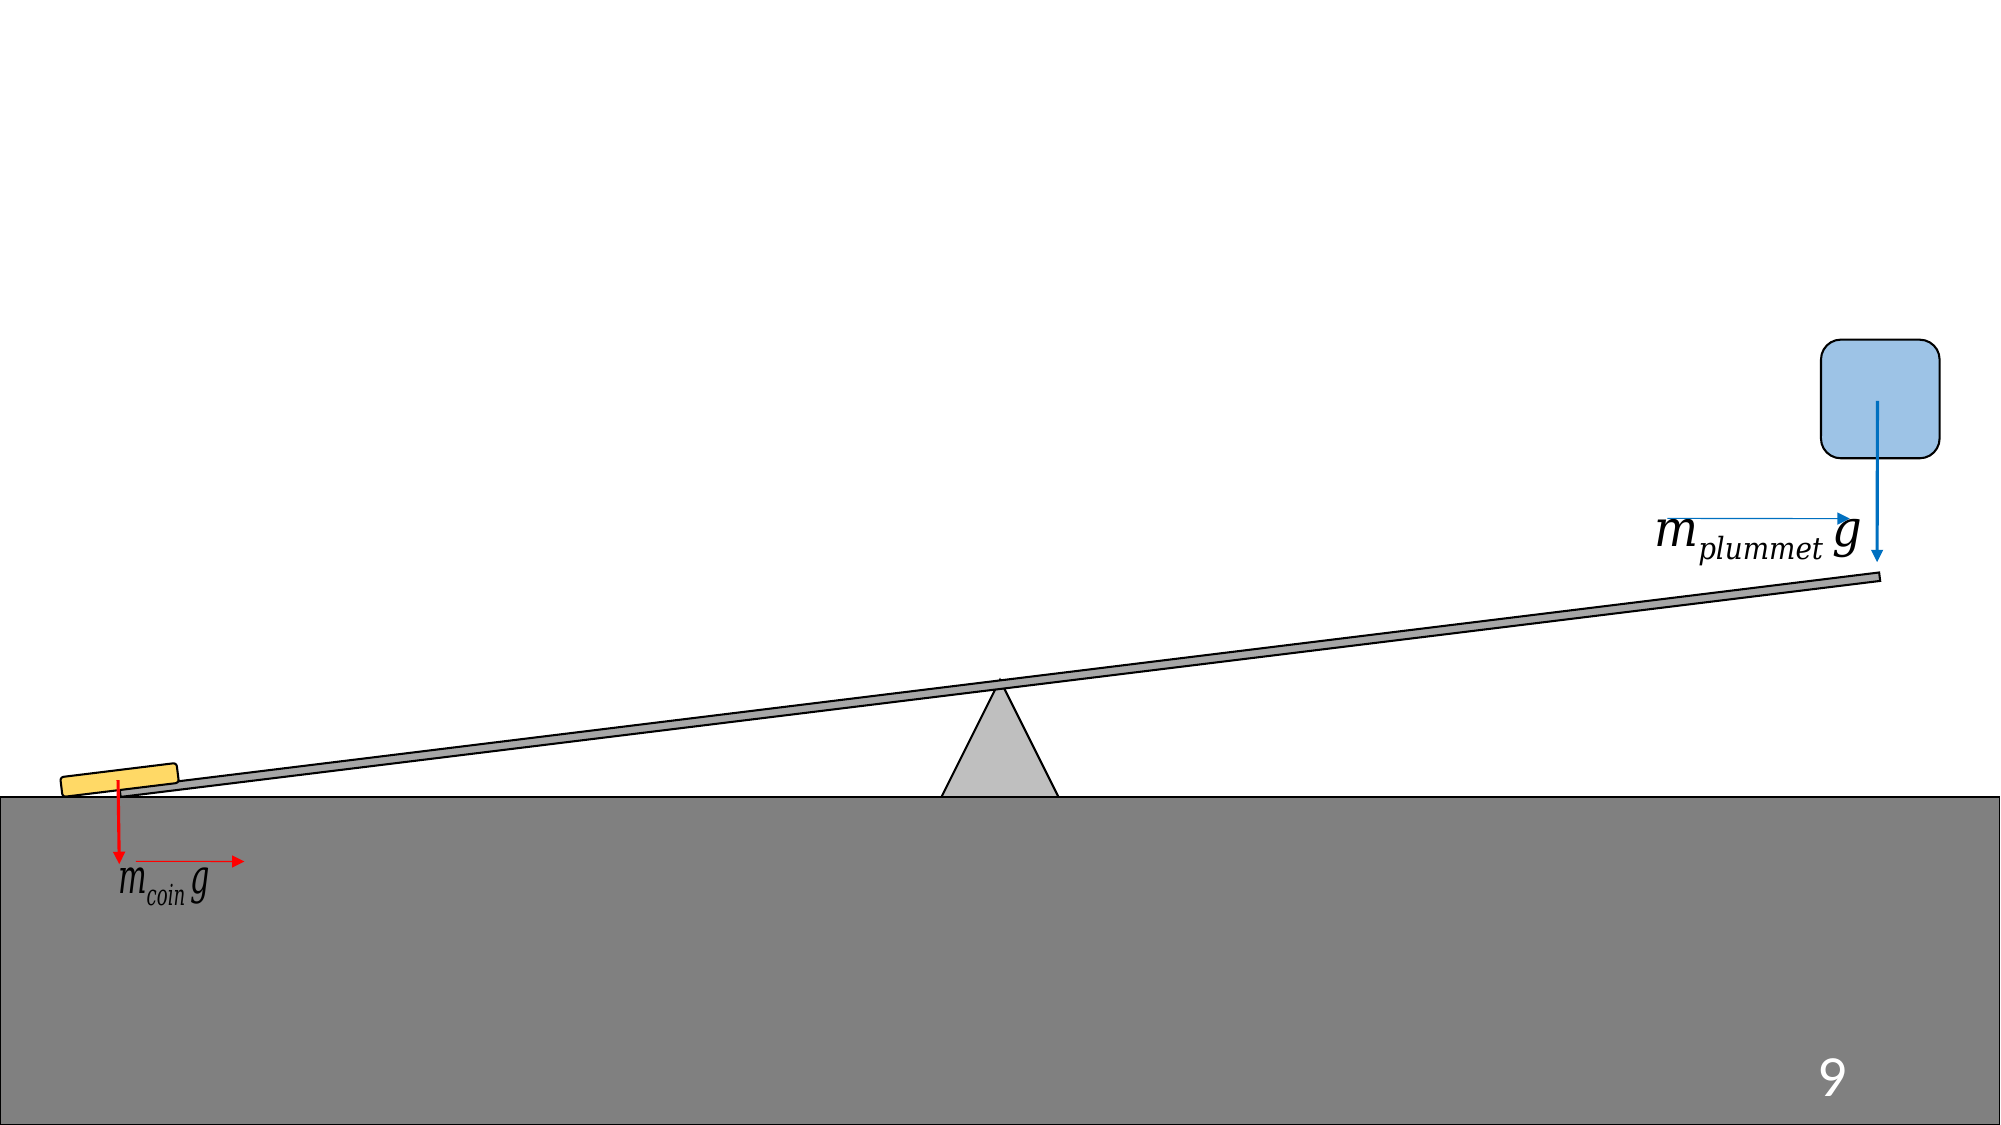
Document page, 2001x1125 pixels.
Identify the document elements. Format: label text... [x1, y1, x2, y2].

slide_number 9 [1412, 1042, 1863, 1103]
text_box [1819, 338, 1941, 460]
text_box [940, 690, 1060, 796]
text_box [0, 796, 2000, 1125]
text_box [59, 762, 180, 798]
text_box [120, 571, 1882, 799]
